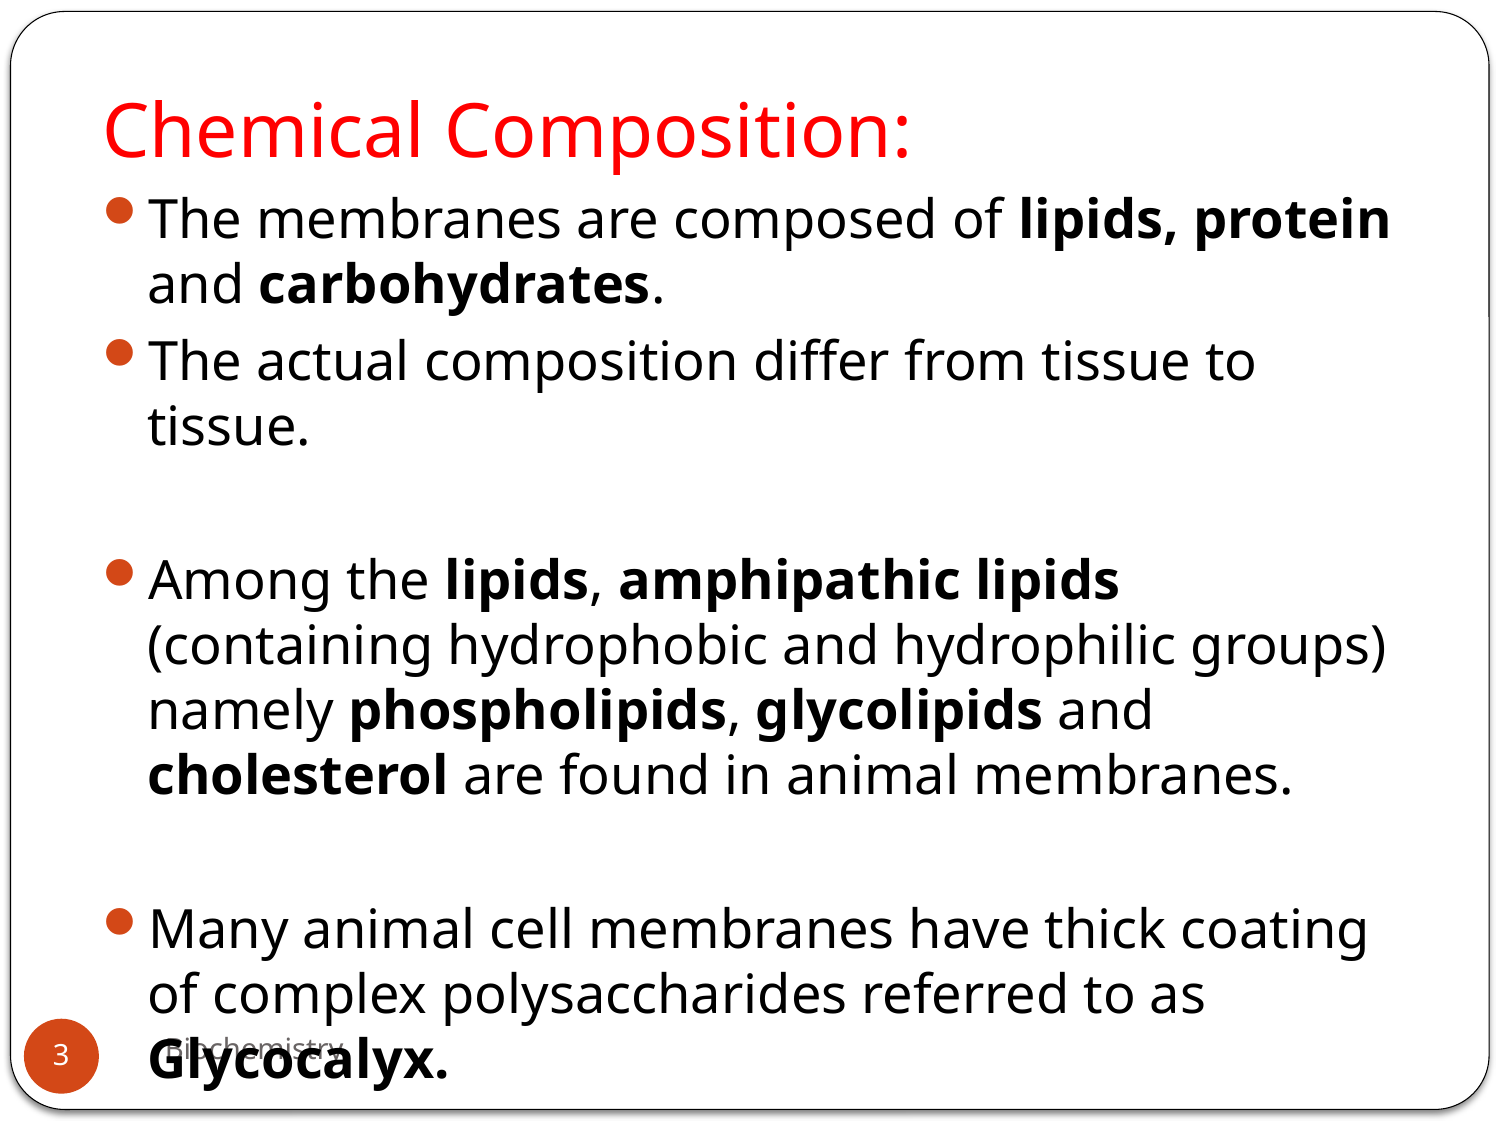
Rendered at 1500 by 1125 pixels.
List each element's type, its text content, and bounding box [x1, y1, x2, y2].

footer Biochemistry [150, 1012, 800, 1088]
list Chemical Composition: The membranes are composed of lipids, protein and carbohydrates. The actual composition differ from tissue to tissue. Among the lipids, amphipathic lipids (containing hydrophobic and hydrophilic groups) namely phospholipids, glycolipids and cholesterol are found in animal membranes. Many animal cell membranes have thick coating of complex polysaccharides referred to as Glycocalyx. [87, 75, 1425, 988]
slide_number 3 [23, 1018, 99, 1094]
